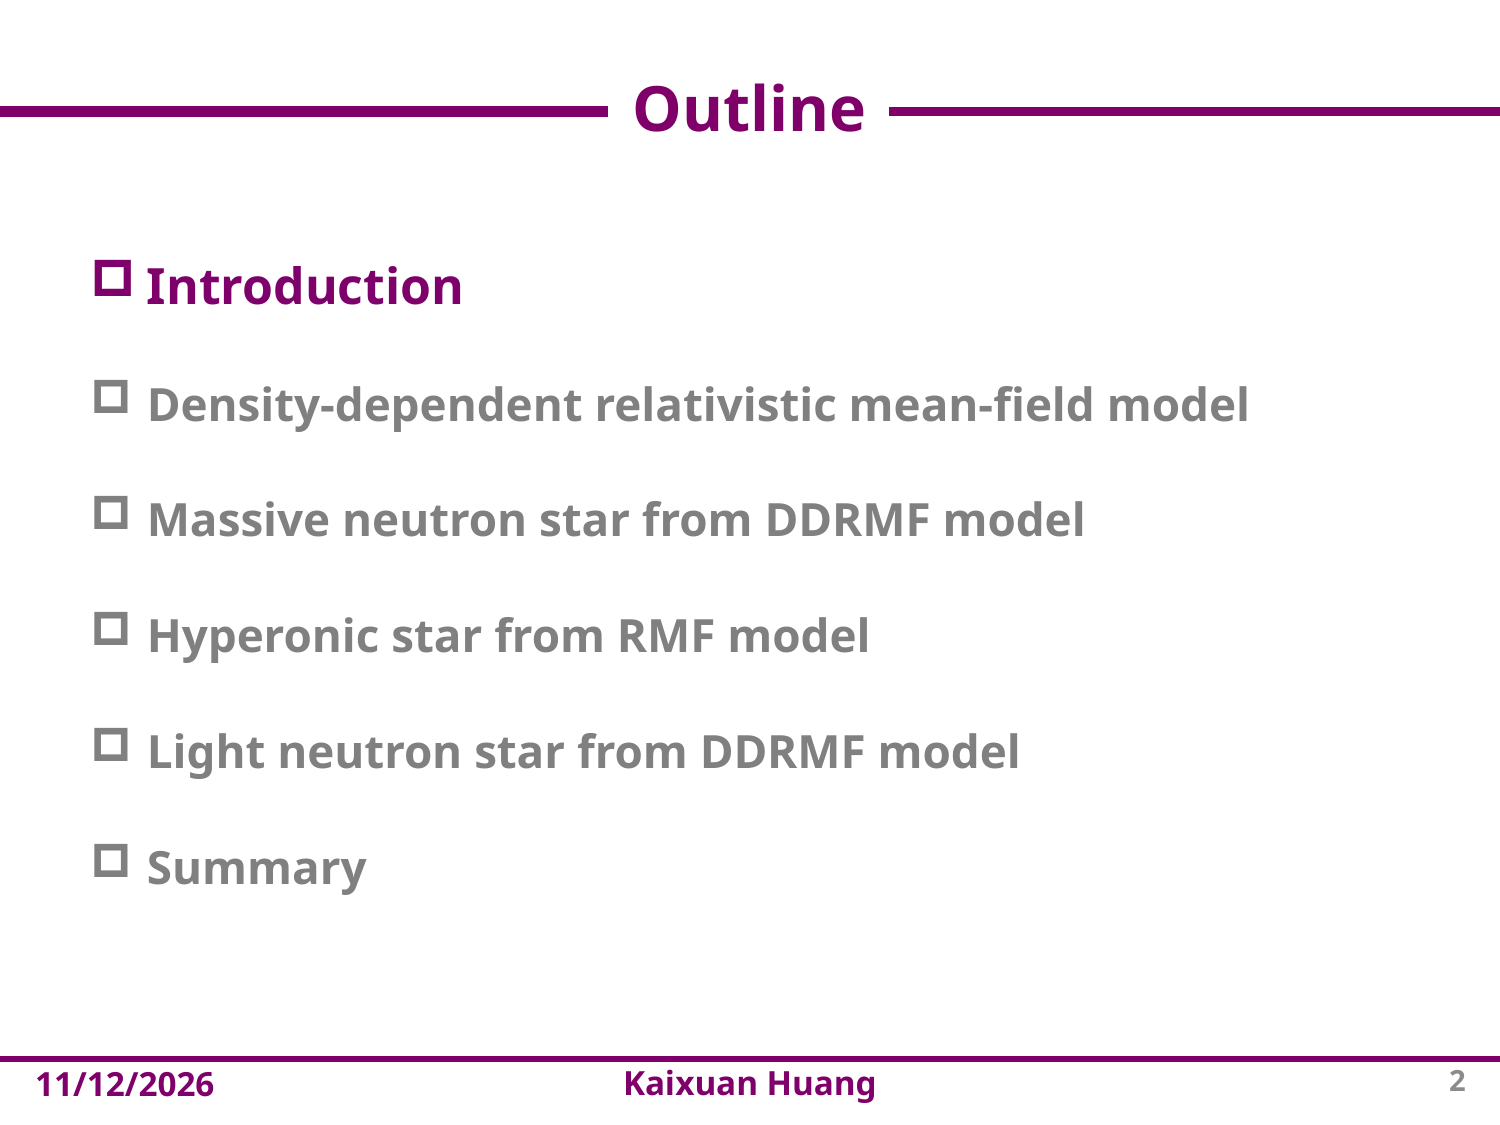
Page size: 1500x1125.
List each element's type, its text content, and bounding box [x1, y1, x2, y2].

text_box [0, 60, 1500, 153]
text_box Introduction Density-dependent relativistic mean-field model Massive neutron star from DDRMF model Hyperonic star from RMF model Light neutron star from DDRMF model Summary [75, 226, 1467, 902]
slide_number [20, 1060, 286, 1116]
slide_number 2 [1431, 1052, 1481, 1056]
footer Kaixuan Huang [496, 1060, 1004, 1113]
slide_number 2 [1431, 1062, 1481, 1113]
footer Kaixuan Huang [496, 1052, 1004, 1058]
